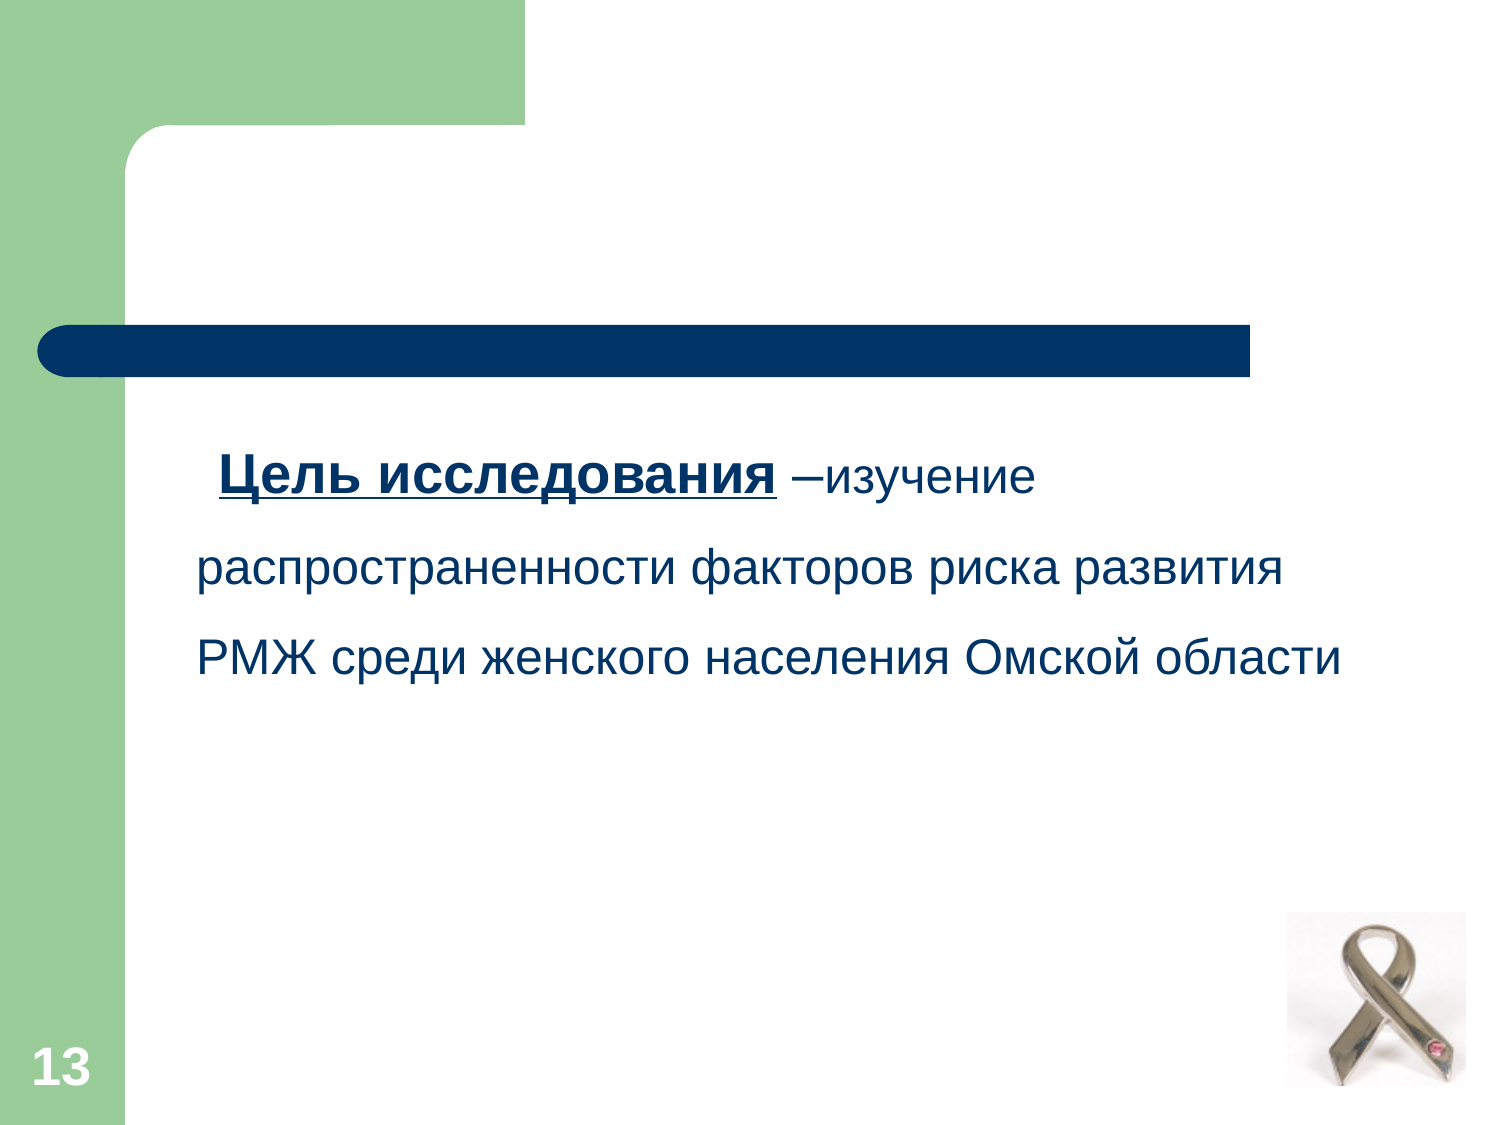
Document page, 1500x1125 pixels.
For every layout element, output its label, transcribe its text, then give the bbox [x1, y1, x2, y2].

list Цель исследования –изучение распространенности факторов риска развития РМЖ среди женского населения Омской области [125, 200, 1400, 999]
slide_number 13 [13, 1023, 111, 1105]
picture [1287, 912, 1466, 1087]
